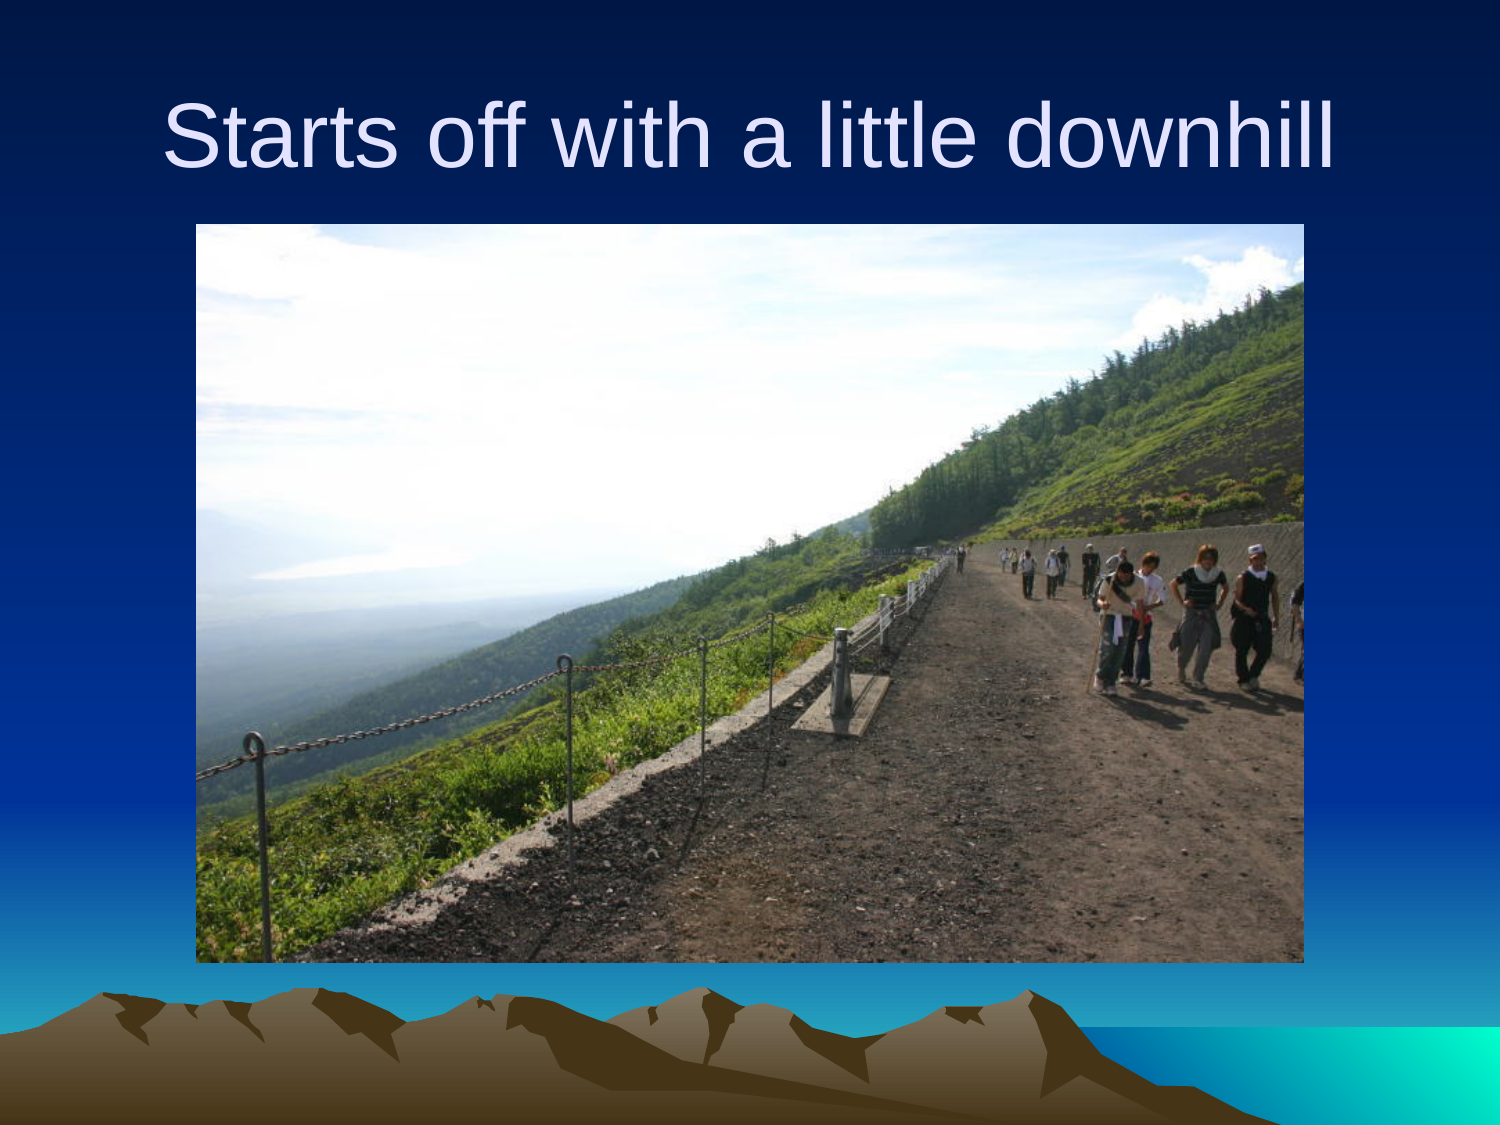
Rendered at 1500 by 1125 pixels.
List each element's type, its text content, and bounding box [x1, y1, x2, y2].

title Starts off with a little downhill [74, 37, 1426, 226]
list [196, 224, 1304, 963]
